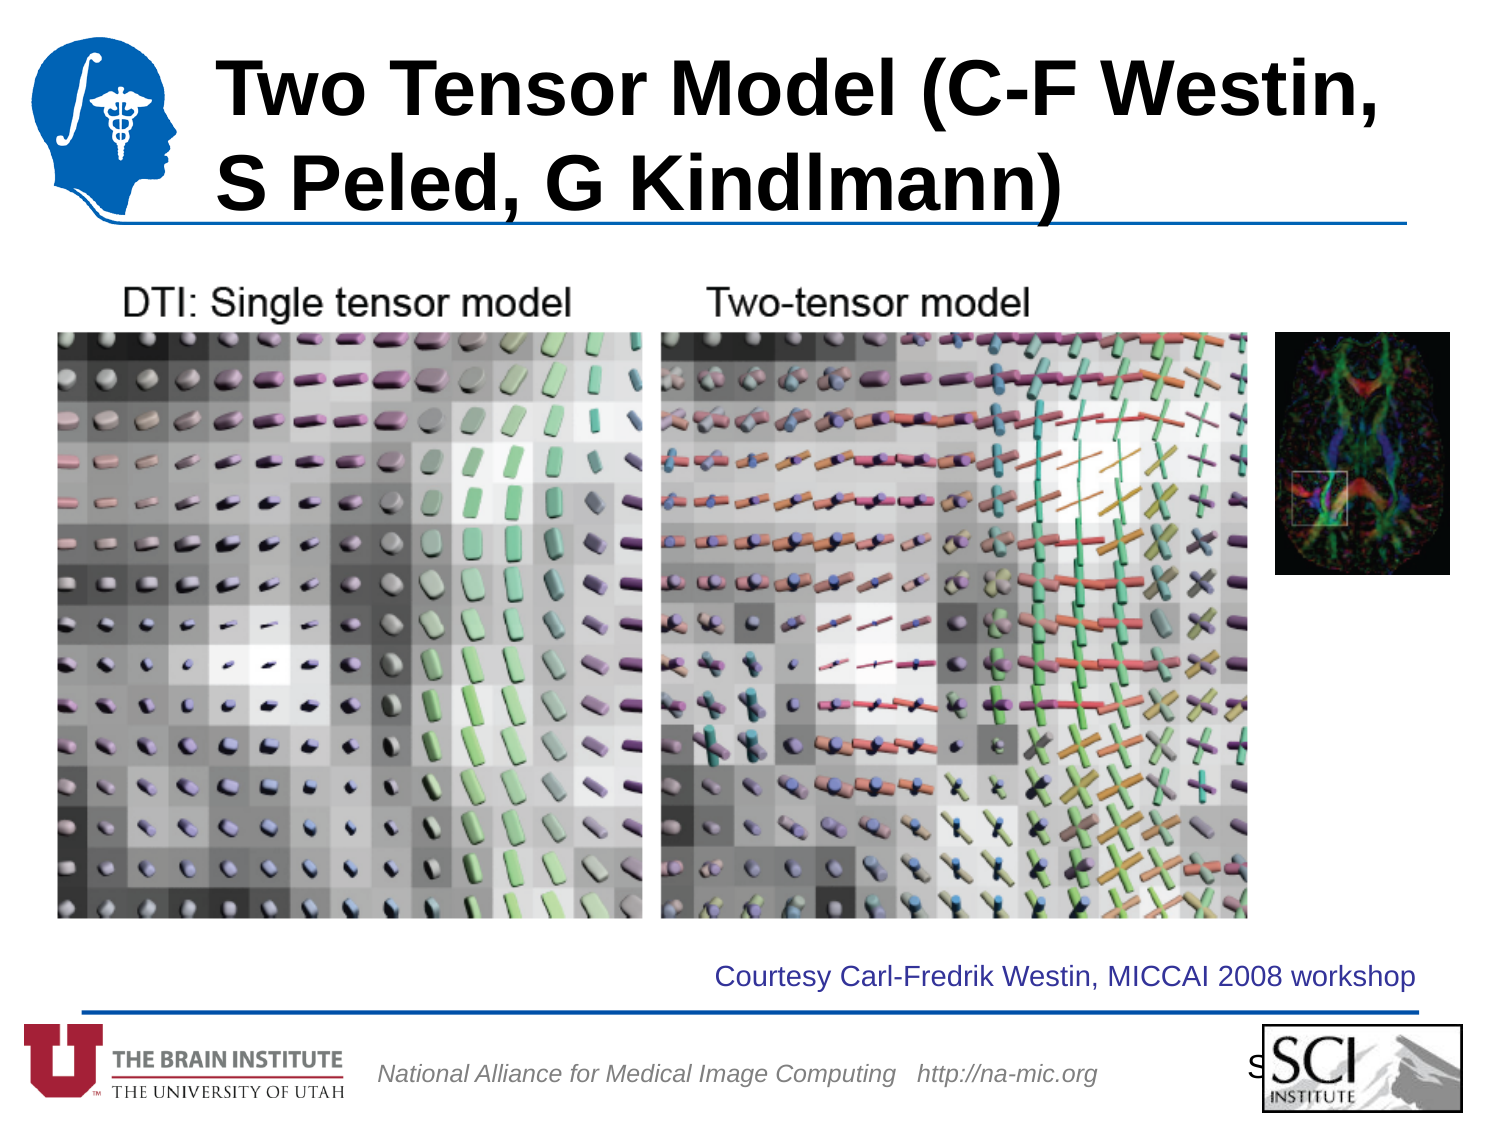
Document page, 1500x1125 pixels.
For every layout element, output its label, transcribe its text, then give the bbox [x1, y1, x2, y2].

text_box Courtesy Carl-Fredrik Westin, MICCAI 2008 workshop [699, 949, 1438, 1000]
picture [31, 37, 200, 225]
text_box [49, 232, 1451, 926]
picture [1262, 1024, 1463, 1113]
picture [24, 1024, 344, 1098]
title Two Tensor Model (C-F Westin, S Peled, G Kindlmann) [200, 37, 1463, 225]
